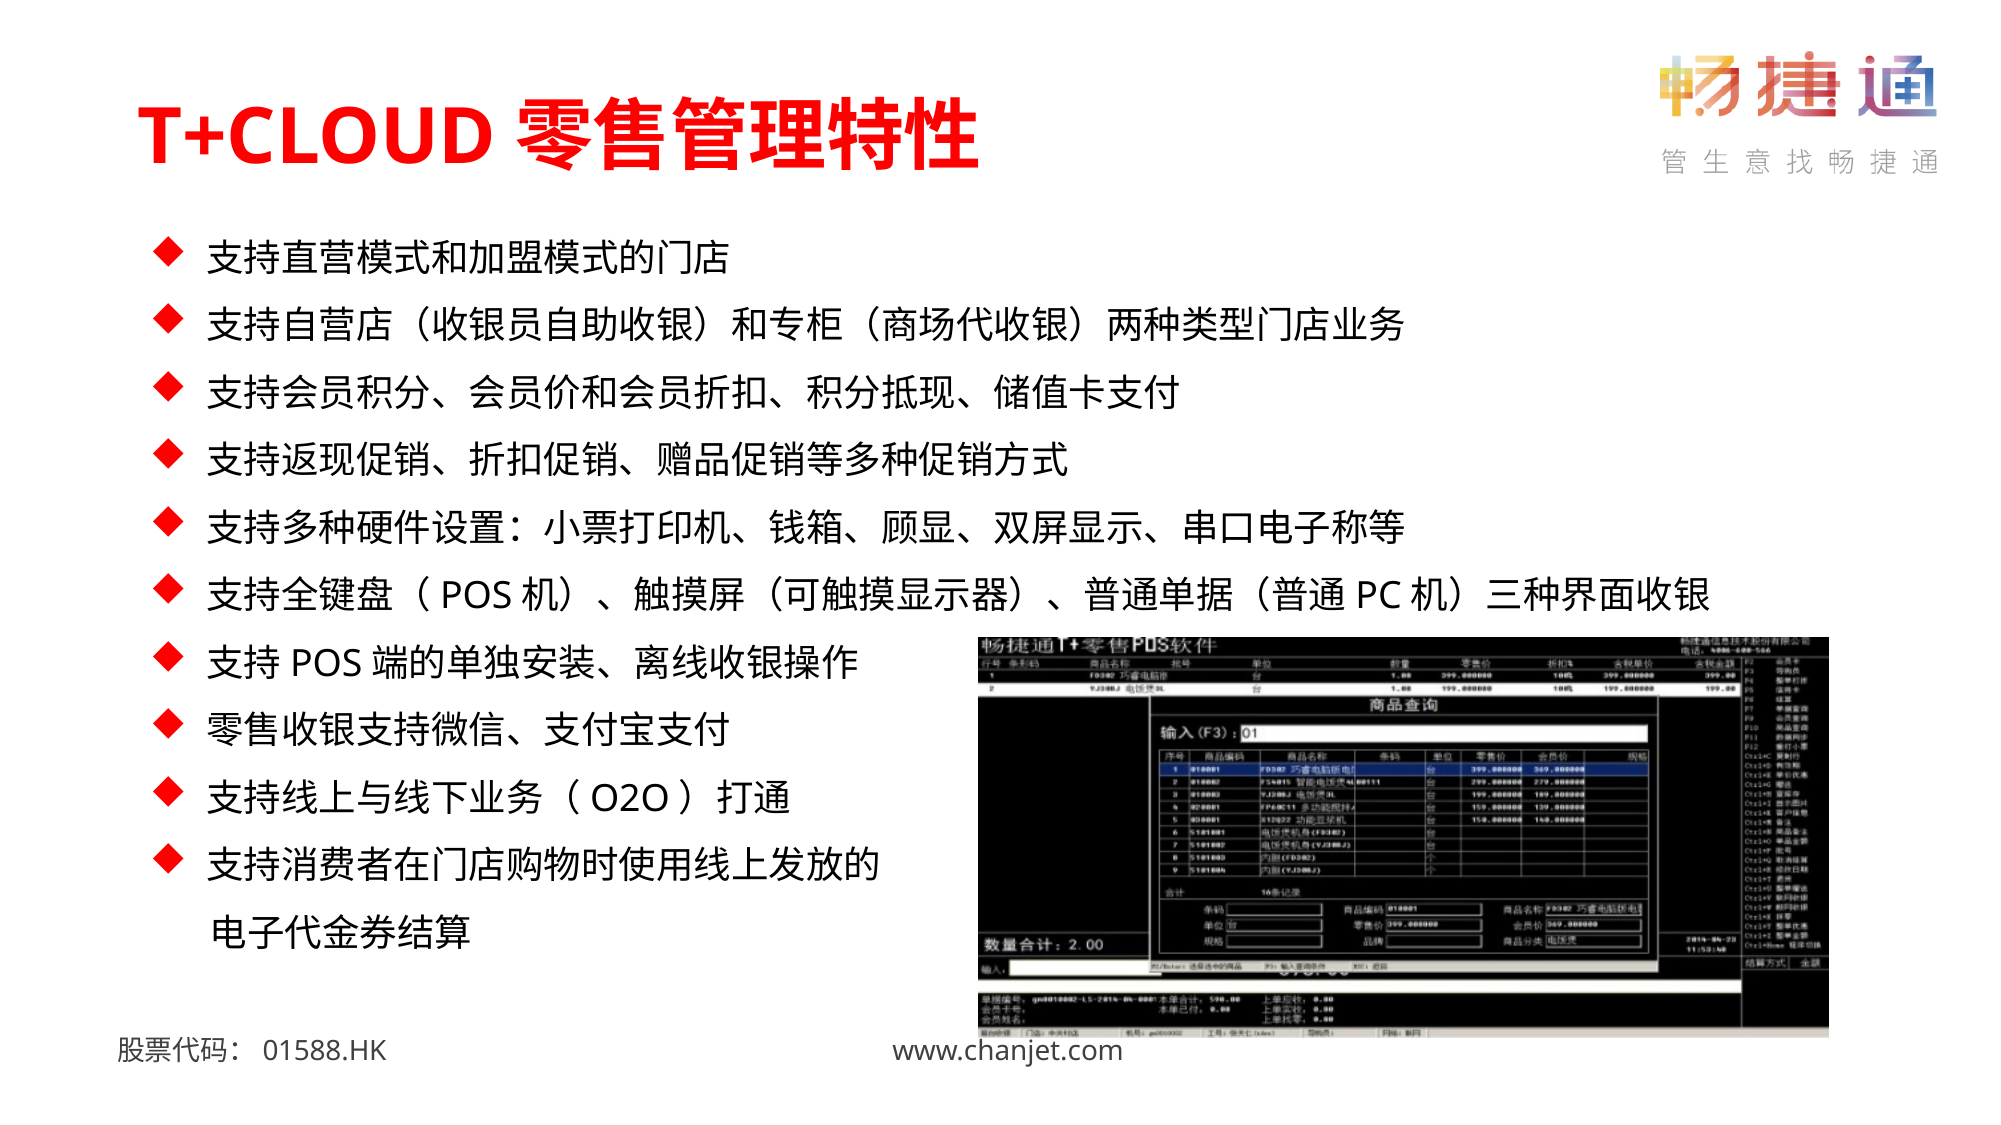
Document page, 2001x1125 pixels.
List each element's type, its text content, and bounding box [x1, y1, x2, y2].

picture [1660, 51, 1937, 200]
text_box 支持直营模式和加盟模式的门店 支持自营店（收银员自助收银）和专柜（商场代收银）两种类型门店业务 支持会员积分、会员价和会员折扣、积分抵现、储值卡支付 支持返现促销、折扣促销、赠品促销等多种促销方式 支持多种硬件设置：小票打印机、钱箱、顾显、双屏显示、串口电子称等 支持全键盘（POS机）、触摸屏（可触摸显示器）、普通单据（普通PC机）三种界面收银 支持POS端的单独安装、离线收银操作 零售收银支持微信、支付宝支付 支持线上与线下业务（O2O）打通 支持消费者在门店购物时使用线上发放的 电子代金券结算 [134, 204, 1894, 962]
text_box T+CLOUD零售管理特性 [122, 78, 1284, 187]
picture [977, 637, 1829, 1038]
